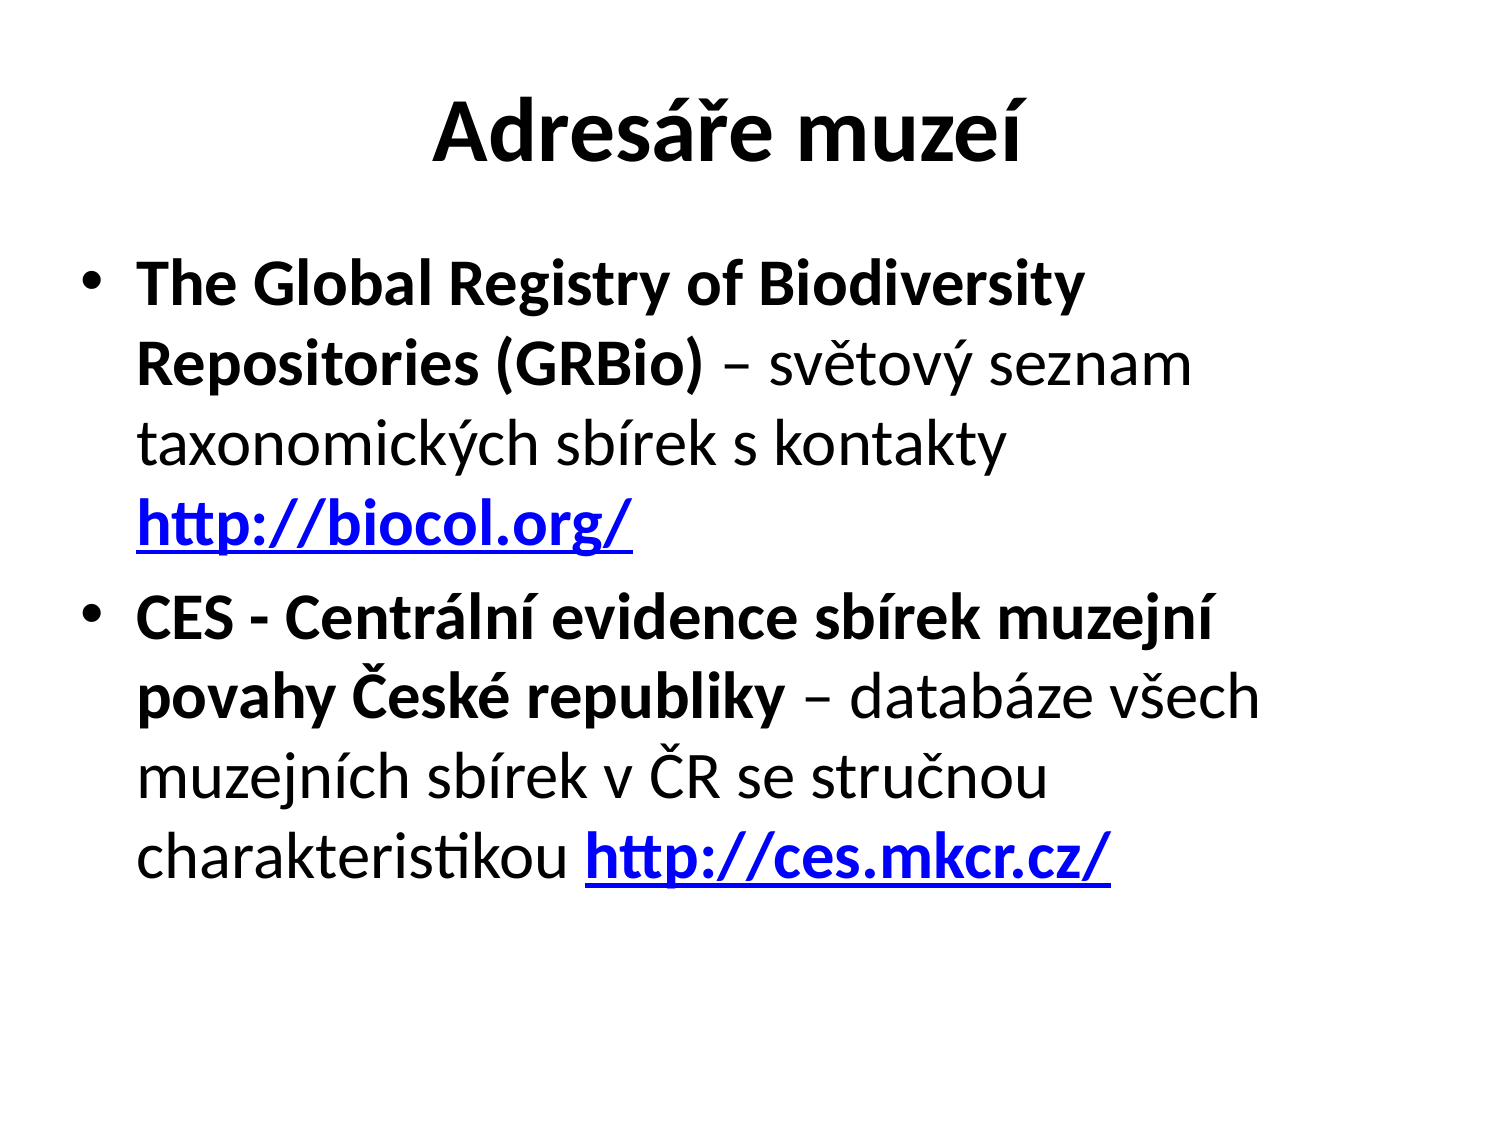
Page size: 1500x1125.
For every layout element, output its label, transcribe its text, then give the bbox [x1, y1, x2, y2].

list The Global Registry of Biodiversity Repositories (GRBio) – světový seznam taxonomických sbírek s kontakty http://biocol.org/ CES - Centrální evidence sbírek muzejní povahy České republiky – databáze všech muzejních sbírek v ČR se stručnou charakteristikou http://ces.mkcr.cz/ [64, 231, 1415, 975]
title Adresáře muzeí [53, 30, 1404, 219]
